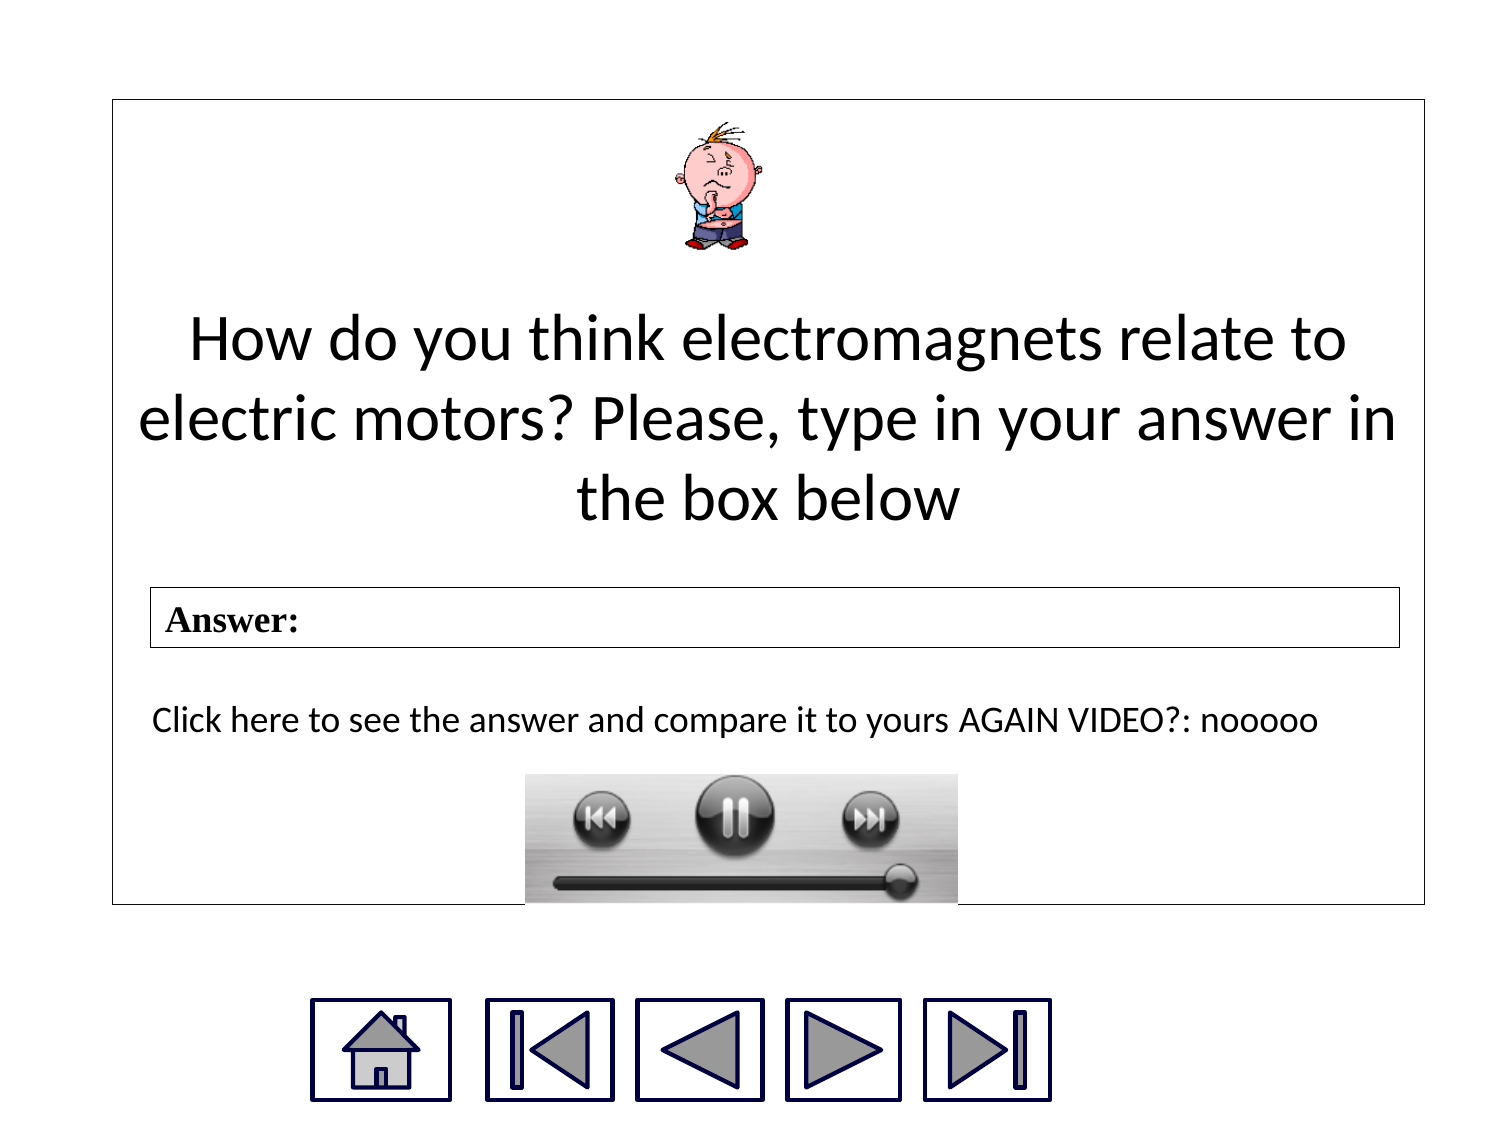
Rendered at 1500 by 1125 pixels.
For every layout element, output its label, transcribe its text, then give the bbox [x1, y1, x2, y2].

list How do you think electromagnets relate to electric motors? Please, type in your answer in the box below [112, 99, 1425, 905]
text_box [310, 998, 452, 1102]
text_box [635, 998, 765, 1102]
text_box [485, 998, 615, 1102]
text_box Answer: [150, 587, 1400, 648]
text_box [923, 998, 1052, 1102]
text_box [785, 998, 902, 1102]
picture [524, 774, 959, 909]
picture [662, 99, 781, 252]
text_box Click here to see the answer and compare it to yours AGAIN VIDEO?: nooooo [137, 687, 1400, 748]
